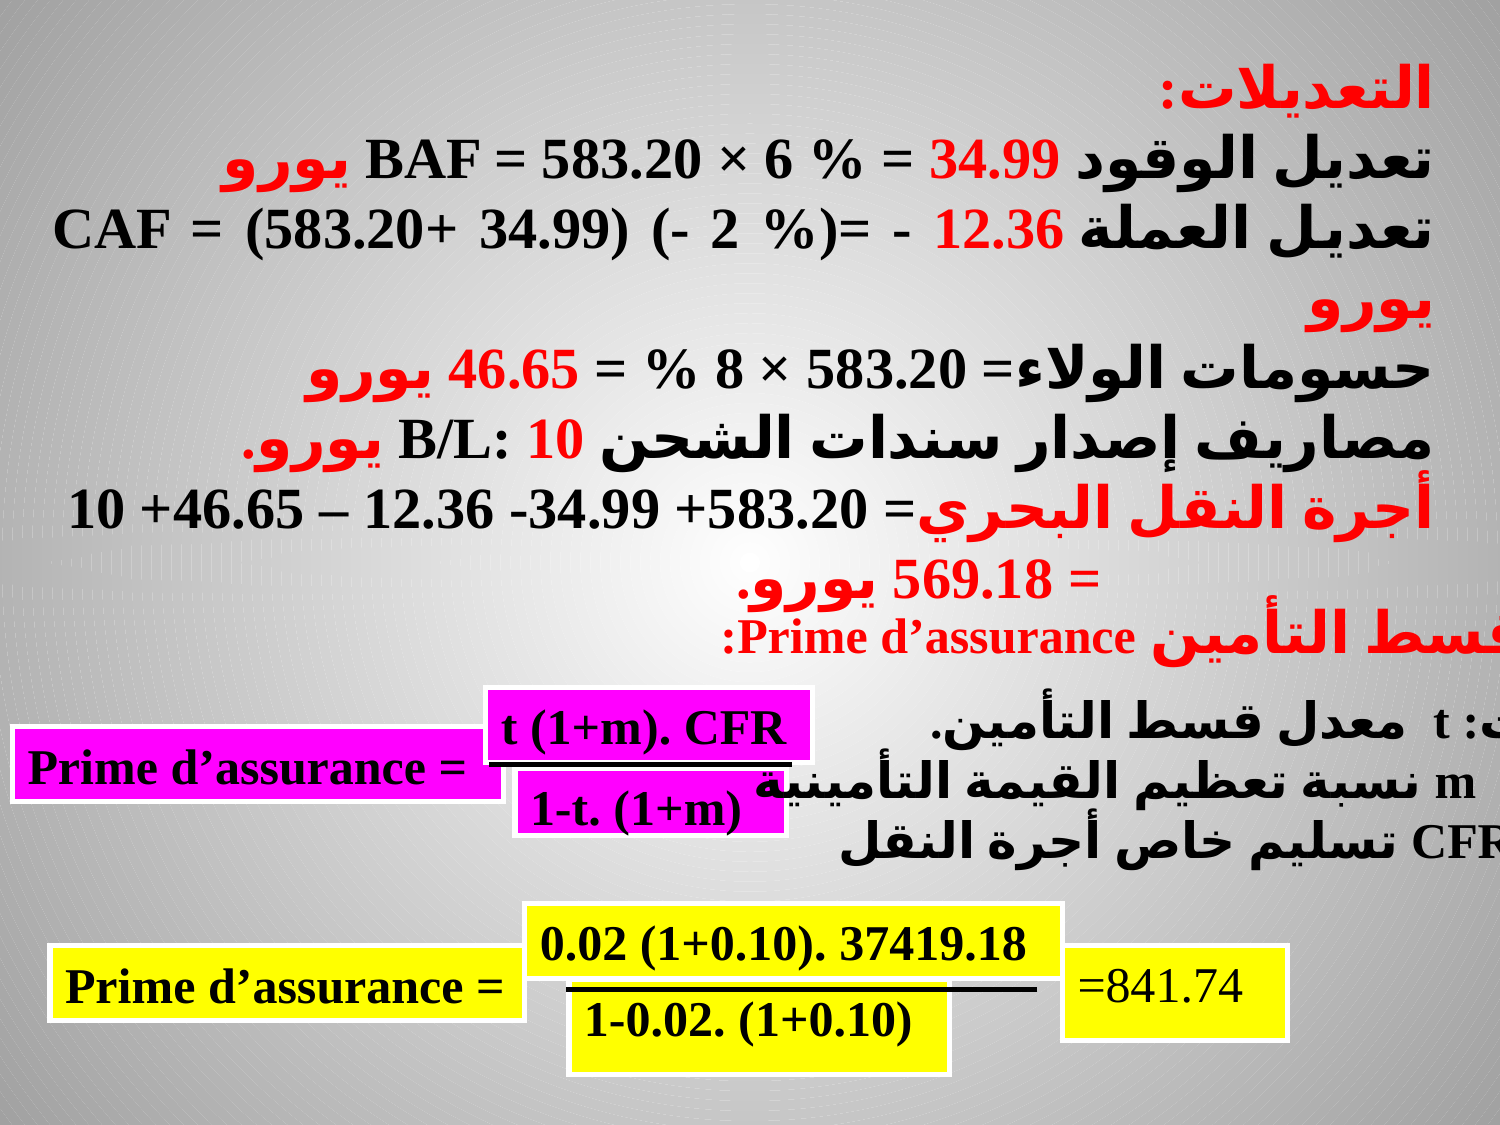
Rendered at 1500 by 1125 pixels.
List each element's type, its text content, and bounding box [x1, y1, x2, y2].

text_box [49, 902, 1288, 1076]
text_box قسط التأمين Prime d’assurance: [693, 587, 1500, 673]
text_box حيث: t معدل قسط التأمين. m نسبة تعظيم القيمة التأمينية CFR تسليم خاص أجرة النقل [739, 681, 1500, 877]
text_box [12, 686, 813, 836]
text_box التعديلات: تعديل الوقود BAF = 583.20 × 6 % = 34.99 يورو تعديل العملة CAF = (583.20+ 34.99) (- 2 %)= - 12.36 يورو حسومات الولاء= 583.20 × 8 % = 46.65 يورو مصاريف إصدار سندات الشحن B/L: 10 يورو. أجرة النقل البحري= 583.20+ 34.99- 12.36 – 46.65+ 10 = 569.18 يورو. [37, 42, 1450, 618]
